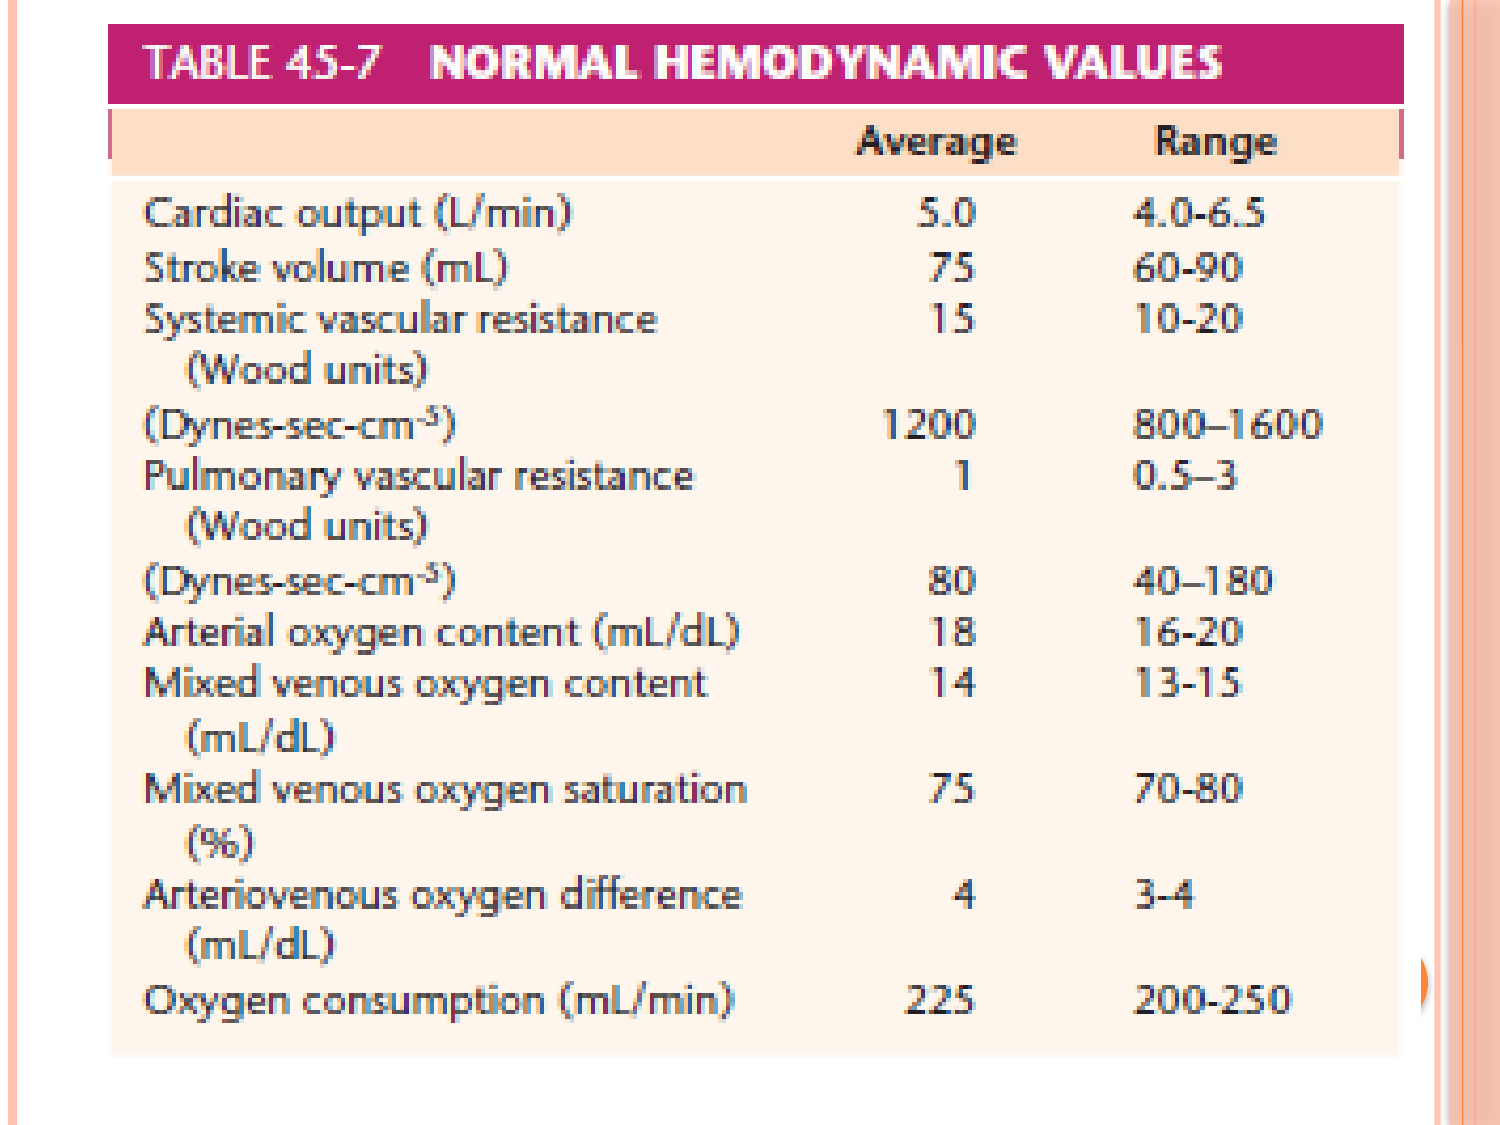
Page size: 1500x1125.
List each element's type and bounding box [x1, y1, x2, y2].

picture [79, 0, 1421, 1125]
